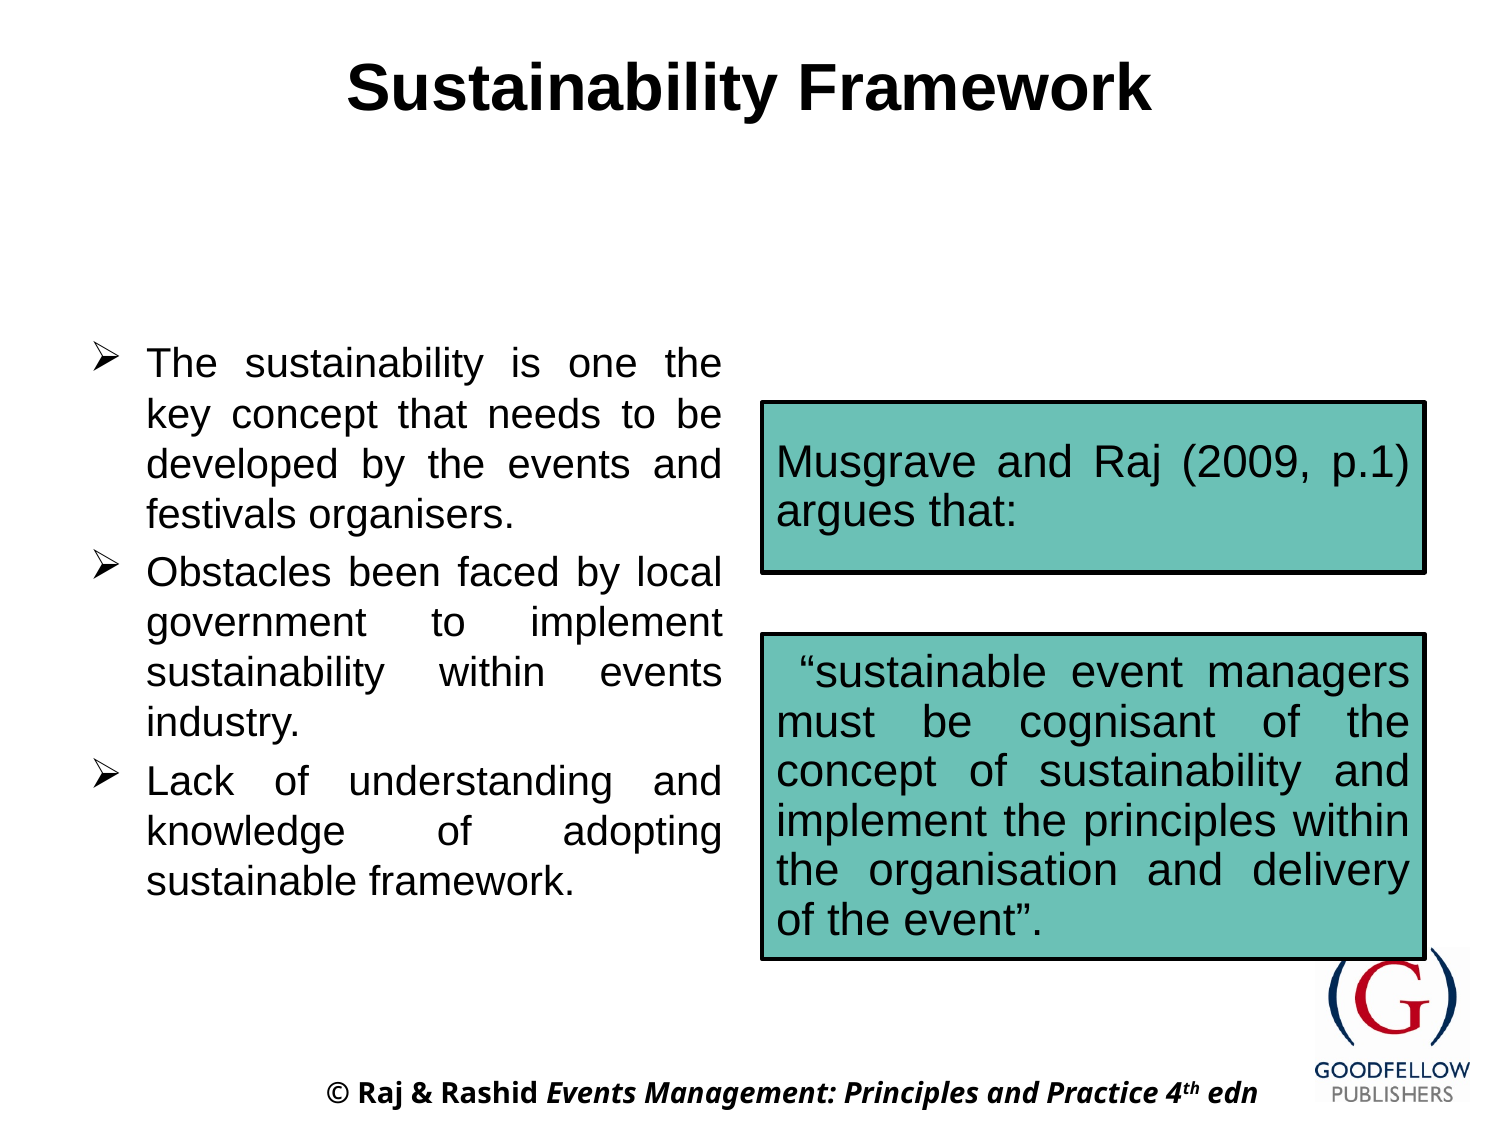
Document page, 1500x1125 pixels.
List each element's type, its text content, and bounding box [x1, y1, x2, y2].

picture [1315, 947, 1470, 1102]
title Sustainability Framework [75, 45, 1425, 233]
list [761, 356, 1426, 1006]
list The sustainability is one the key concept that needs to be developed by the events and festivals organisers. Obstacles been faced by local government to implement sustainability within events industry. Lack of understanding and knowledge of adopting sustainable framework. [75, 328, 738, 1005]
